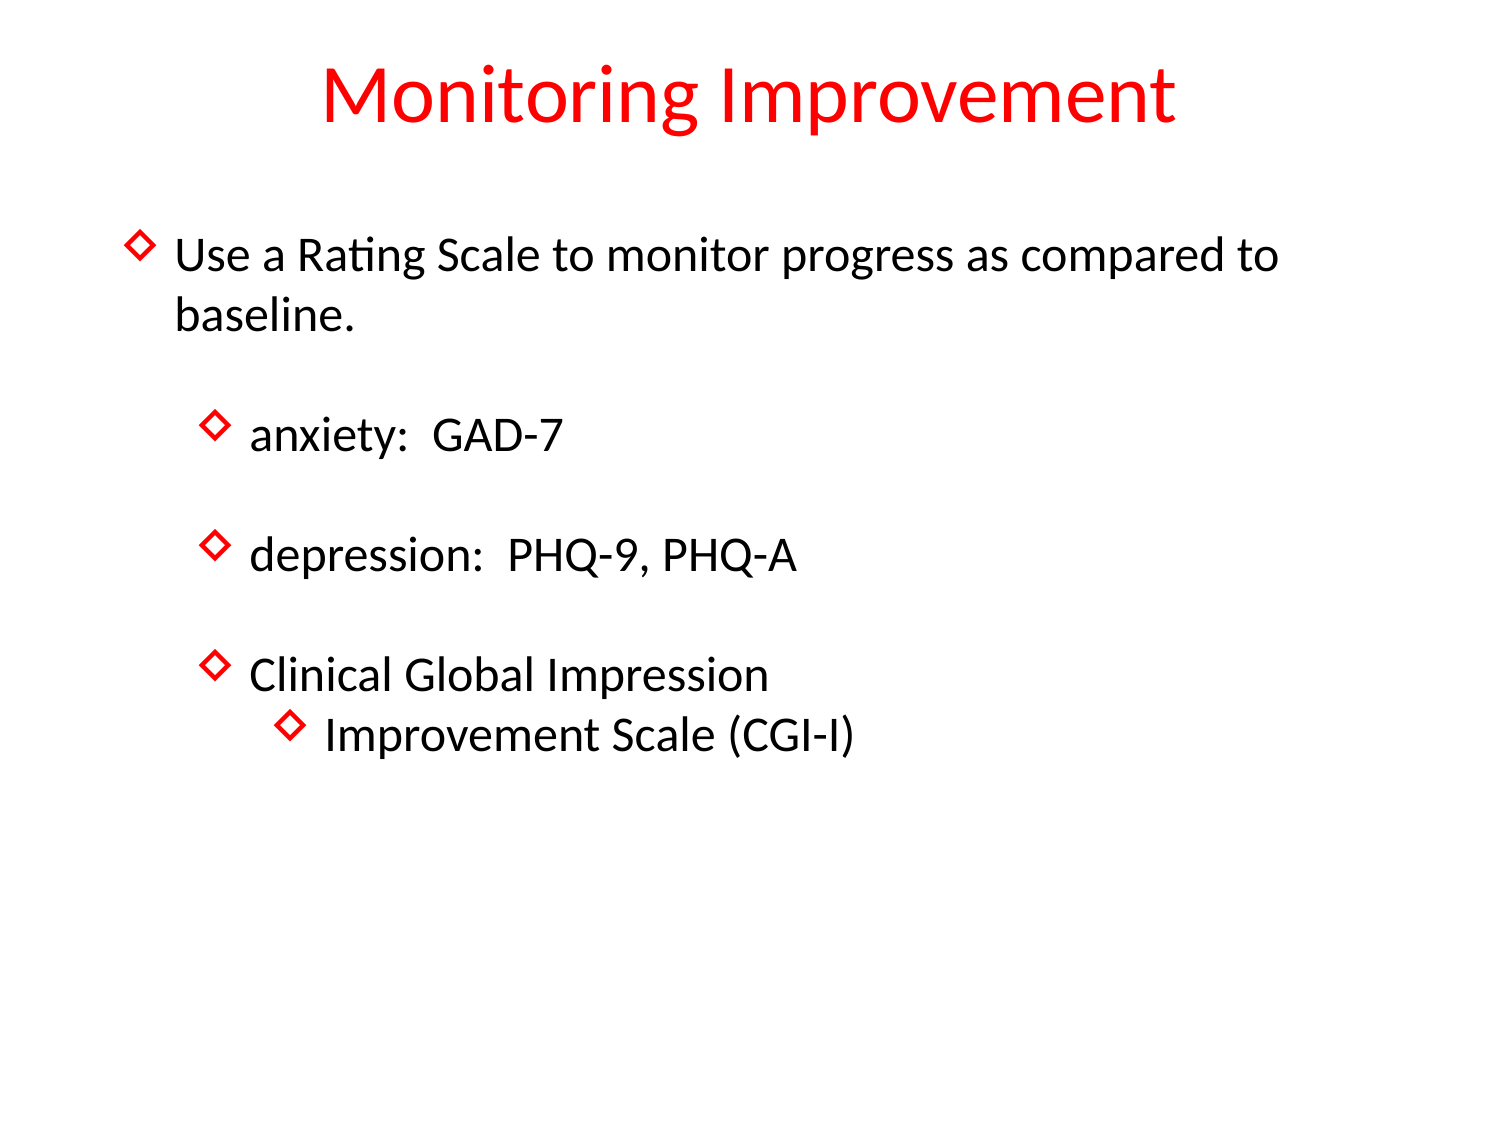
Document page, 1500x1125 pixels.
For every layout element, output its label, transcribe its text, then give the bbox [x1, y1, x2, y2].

text_box Use a Rating Scale to monitor progress as compared to baseline. anxiety: GAD-7 depression: PHQ-9, PHQ-A Clinical Global Impression Improvement Scale (CGI-I) [103, 214, 1363, 770]
title Monitoring Improvement [74, 28, 1425, 149]
text_box [74, 169, 1400, 410]
